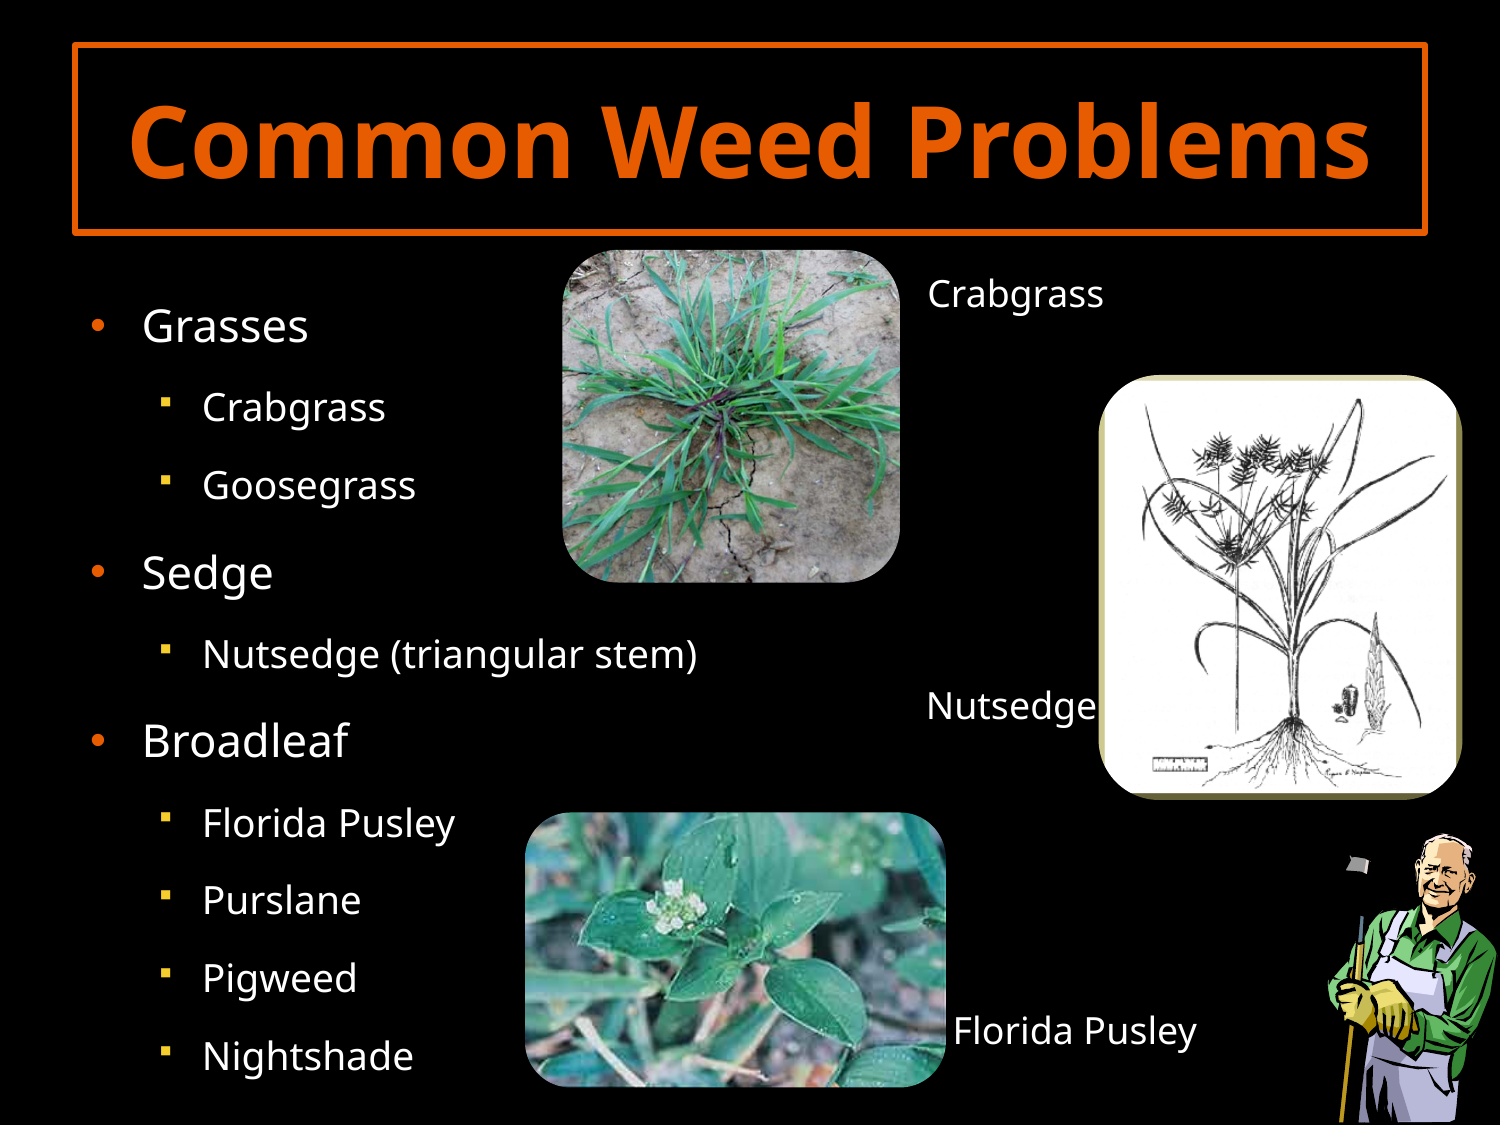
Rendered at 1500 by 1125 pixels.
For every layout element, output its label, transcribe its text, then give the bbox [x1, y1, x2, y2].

list Grasses Crabgrass Goosegrass Sedge Nutsedge (triangular stem) Broadleaf Florida Pusley Purslane Pigweed Nightshade [75, 262, 738, 1100]
picture [1098, 374, 1463, 801]
title Common Weed Problems [72, 42, 1428, 236]
text_box Nutsedge [910, 674, 1098, 735]
text_box Florida Pusley [989, 999, 1338, 1060]
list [524, 812, 947, 1088]
picture [562, 249, 901, 583]
text_box Crabgrass [924, 262, 1438, 323]
